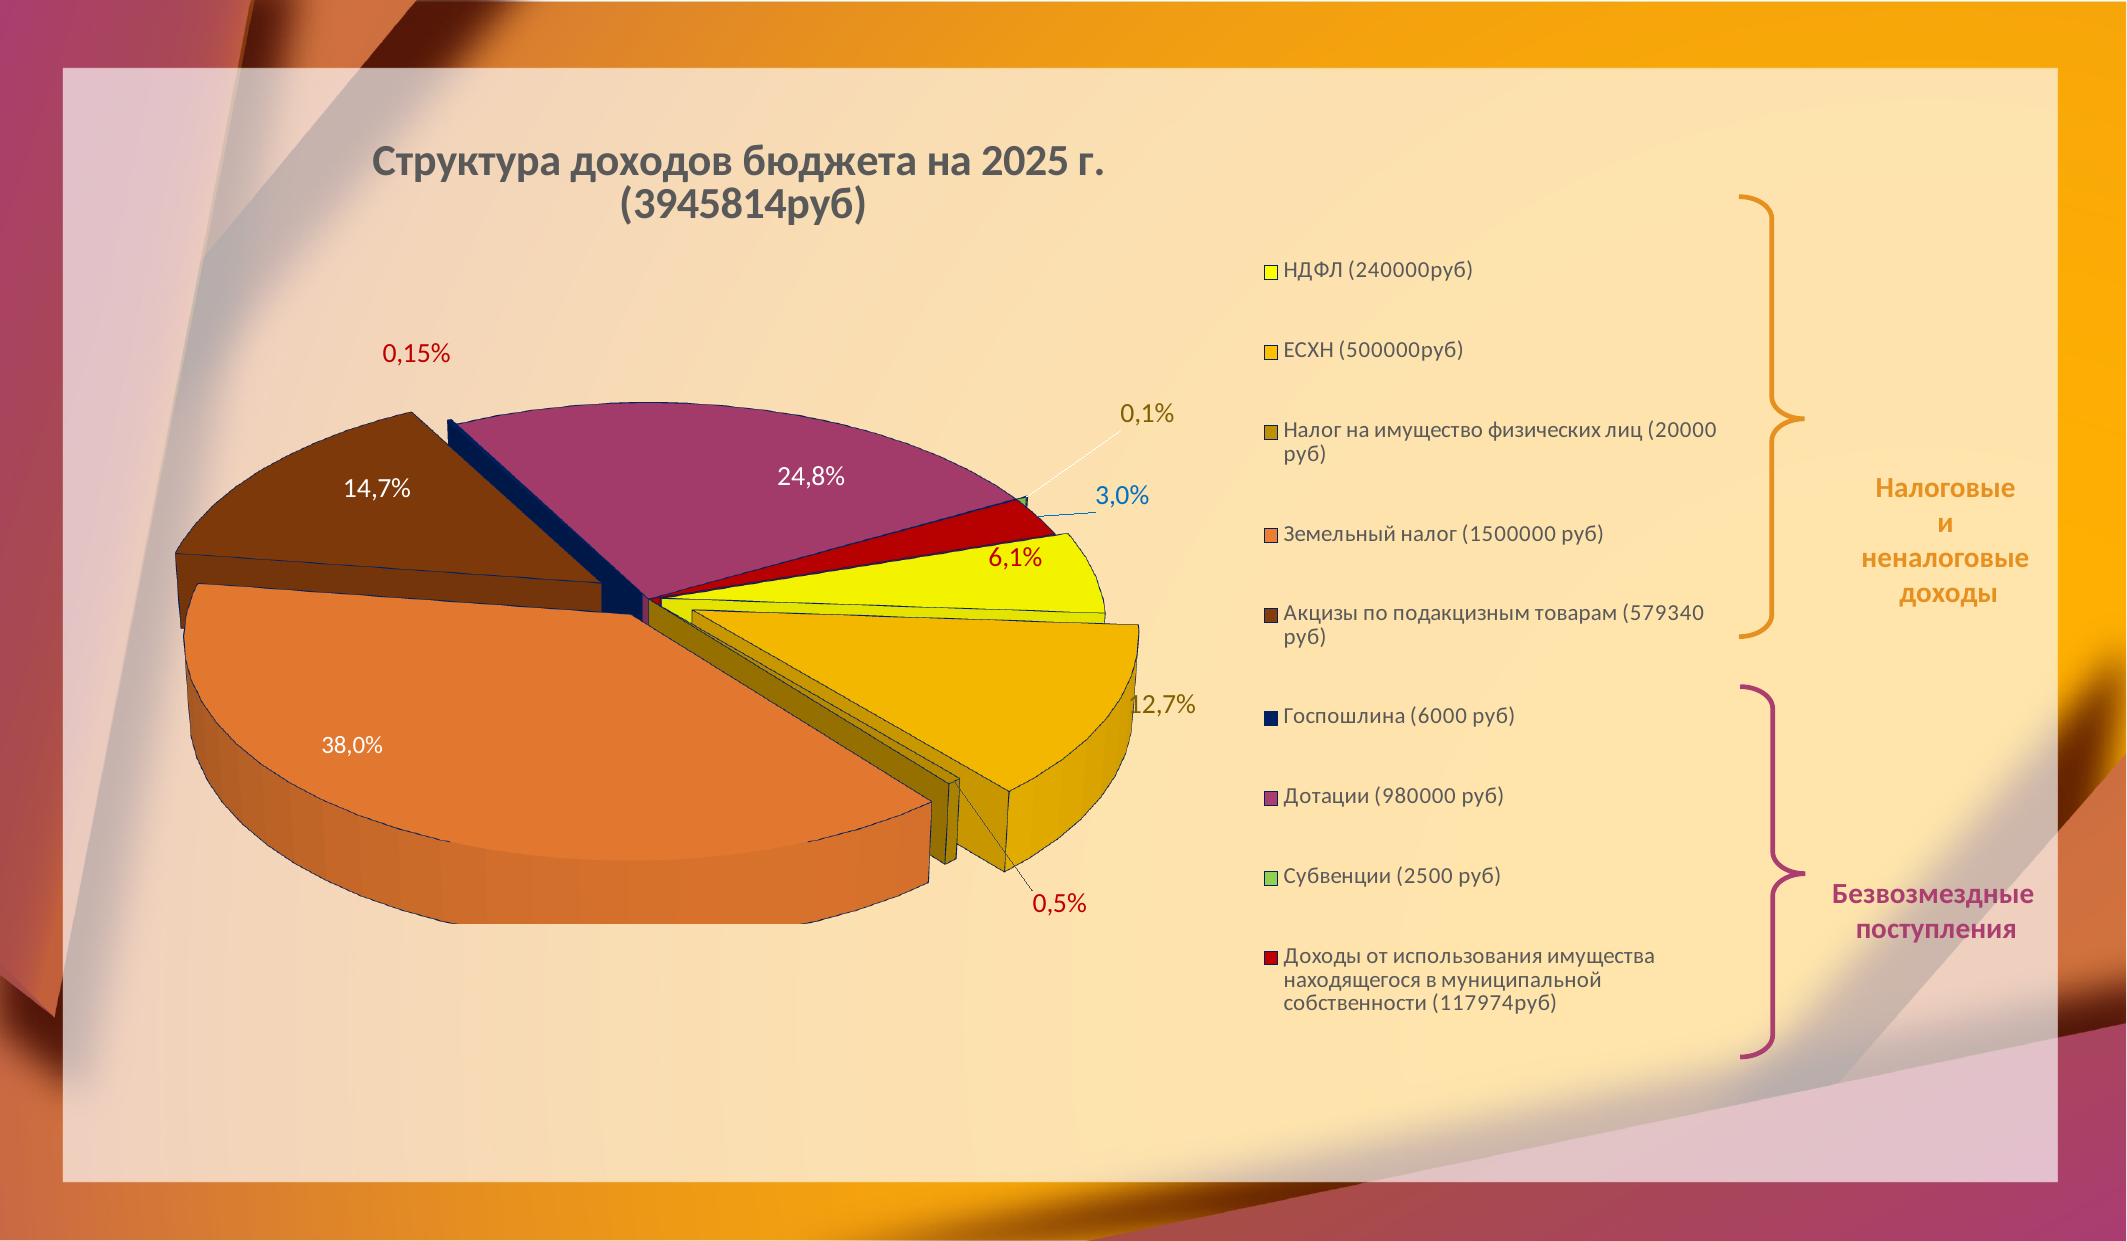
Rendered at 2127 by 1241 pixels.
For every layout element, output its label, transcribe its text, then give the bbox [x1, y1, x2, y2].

text_box Безвозмездные поступления [1852, 866, 2126, 952]
chart [155, 124, 1852, 1112]
picture [0, 0, 2127, 1241]
text_box Налоговые и неналоговые доходы [1852, 461, 2126, 617]
